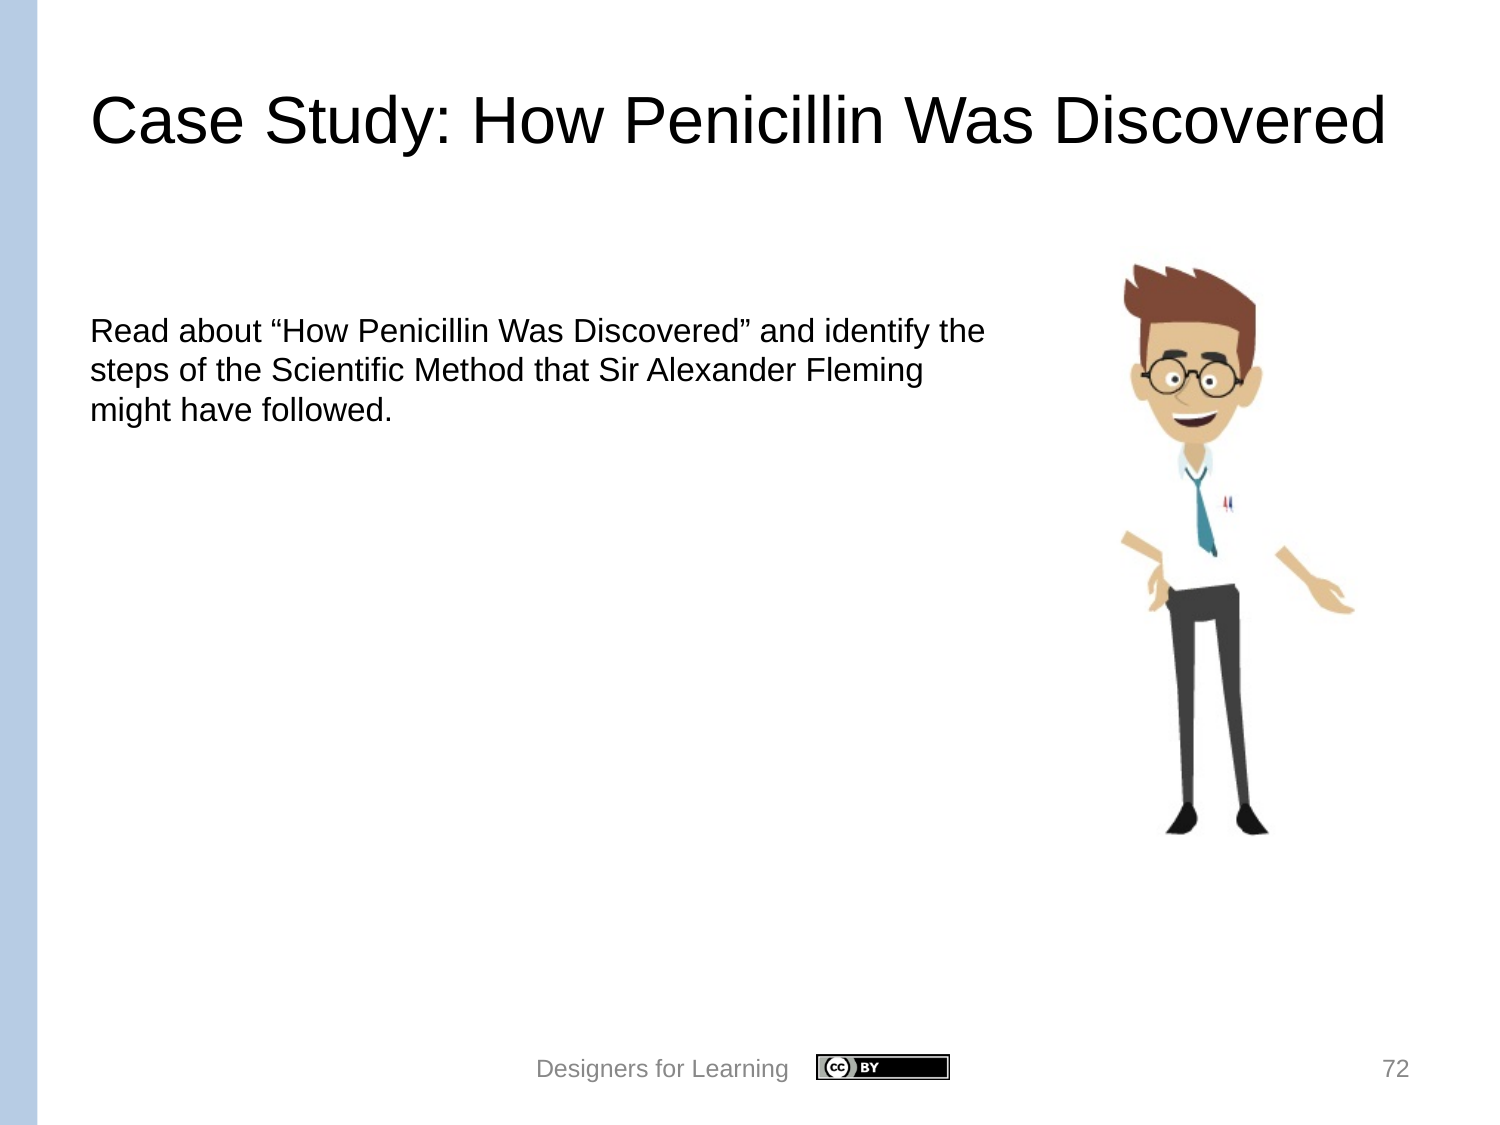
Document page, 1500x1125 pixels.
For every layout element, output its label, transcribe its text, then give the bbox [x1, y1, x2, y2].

picture [817, 1054, 950, 1080]
list Read about “How Penicillin Was Discovered” and identify the steps of the Scientific Method that Sir Alexander Fleming might have followed. [75, 301, 1004, 941]
footer Designers for Learning [516, 1037, 817, 1098]
title Case Study: How Penicillin Was Discovered [75, 12, 1425, 222]
slide_number 72 [1074, 1037, 1425, 1098]
picture [1074, 246, 1389, 879]
